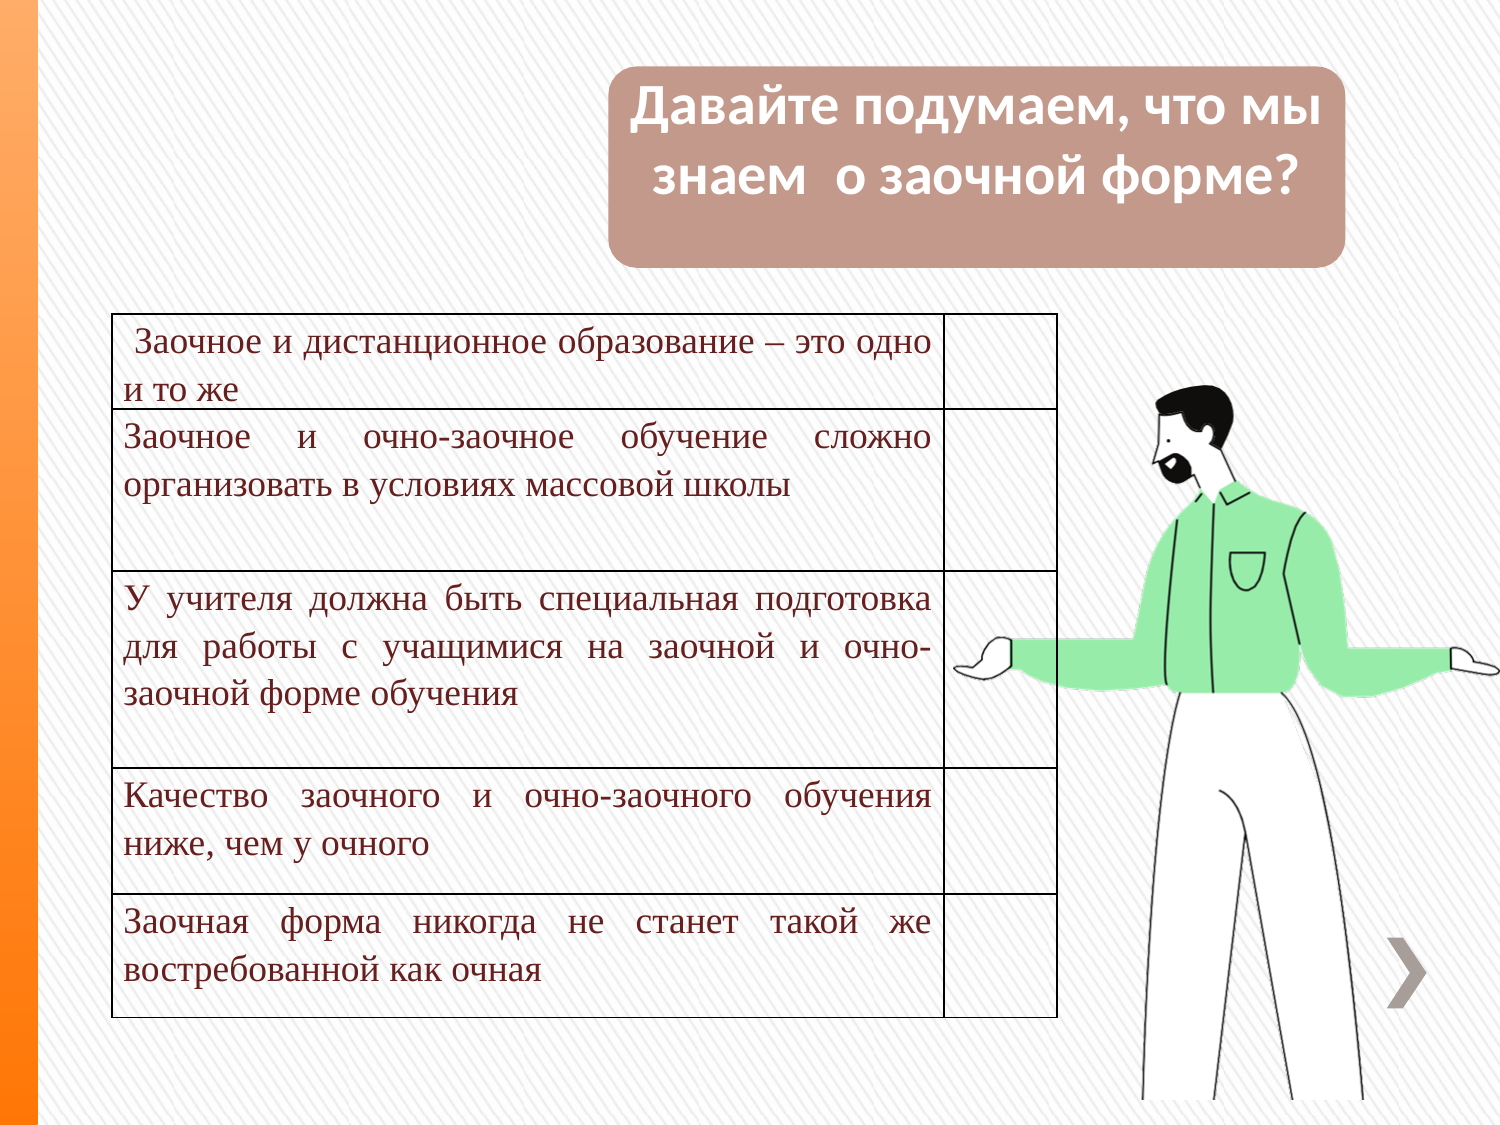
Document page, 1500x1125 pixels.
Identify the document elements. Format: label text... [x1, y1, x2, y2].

table_cell У учителя должна быть специальная подготовка для работы с учащимися на заочной и очно-заочной форме обучения [113, 572, 942, 767]
table_cell Заочное и очно-заочное обучение сложно организовать в условиях массовой школы [113, 410, 942, 570]
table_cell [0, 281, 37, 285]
table_cell Заочная форма никогда не станет такой же востребованной как очная [113, 895, 942, 1017]
table_cell Качество заочного и очно-заочного обучения ниже, чем у очного [113, 769, 942, 893]
table_header Заочное и дистанционное образование – это одно и то же [113, 315, 943, 408]
text_box Давайте подумаем, что мы знаем о заочной форме? [608, 66, 1346, 268]
picture [953, 385, 1500, 1100]
table_header [945, 315, 1056, 385]
